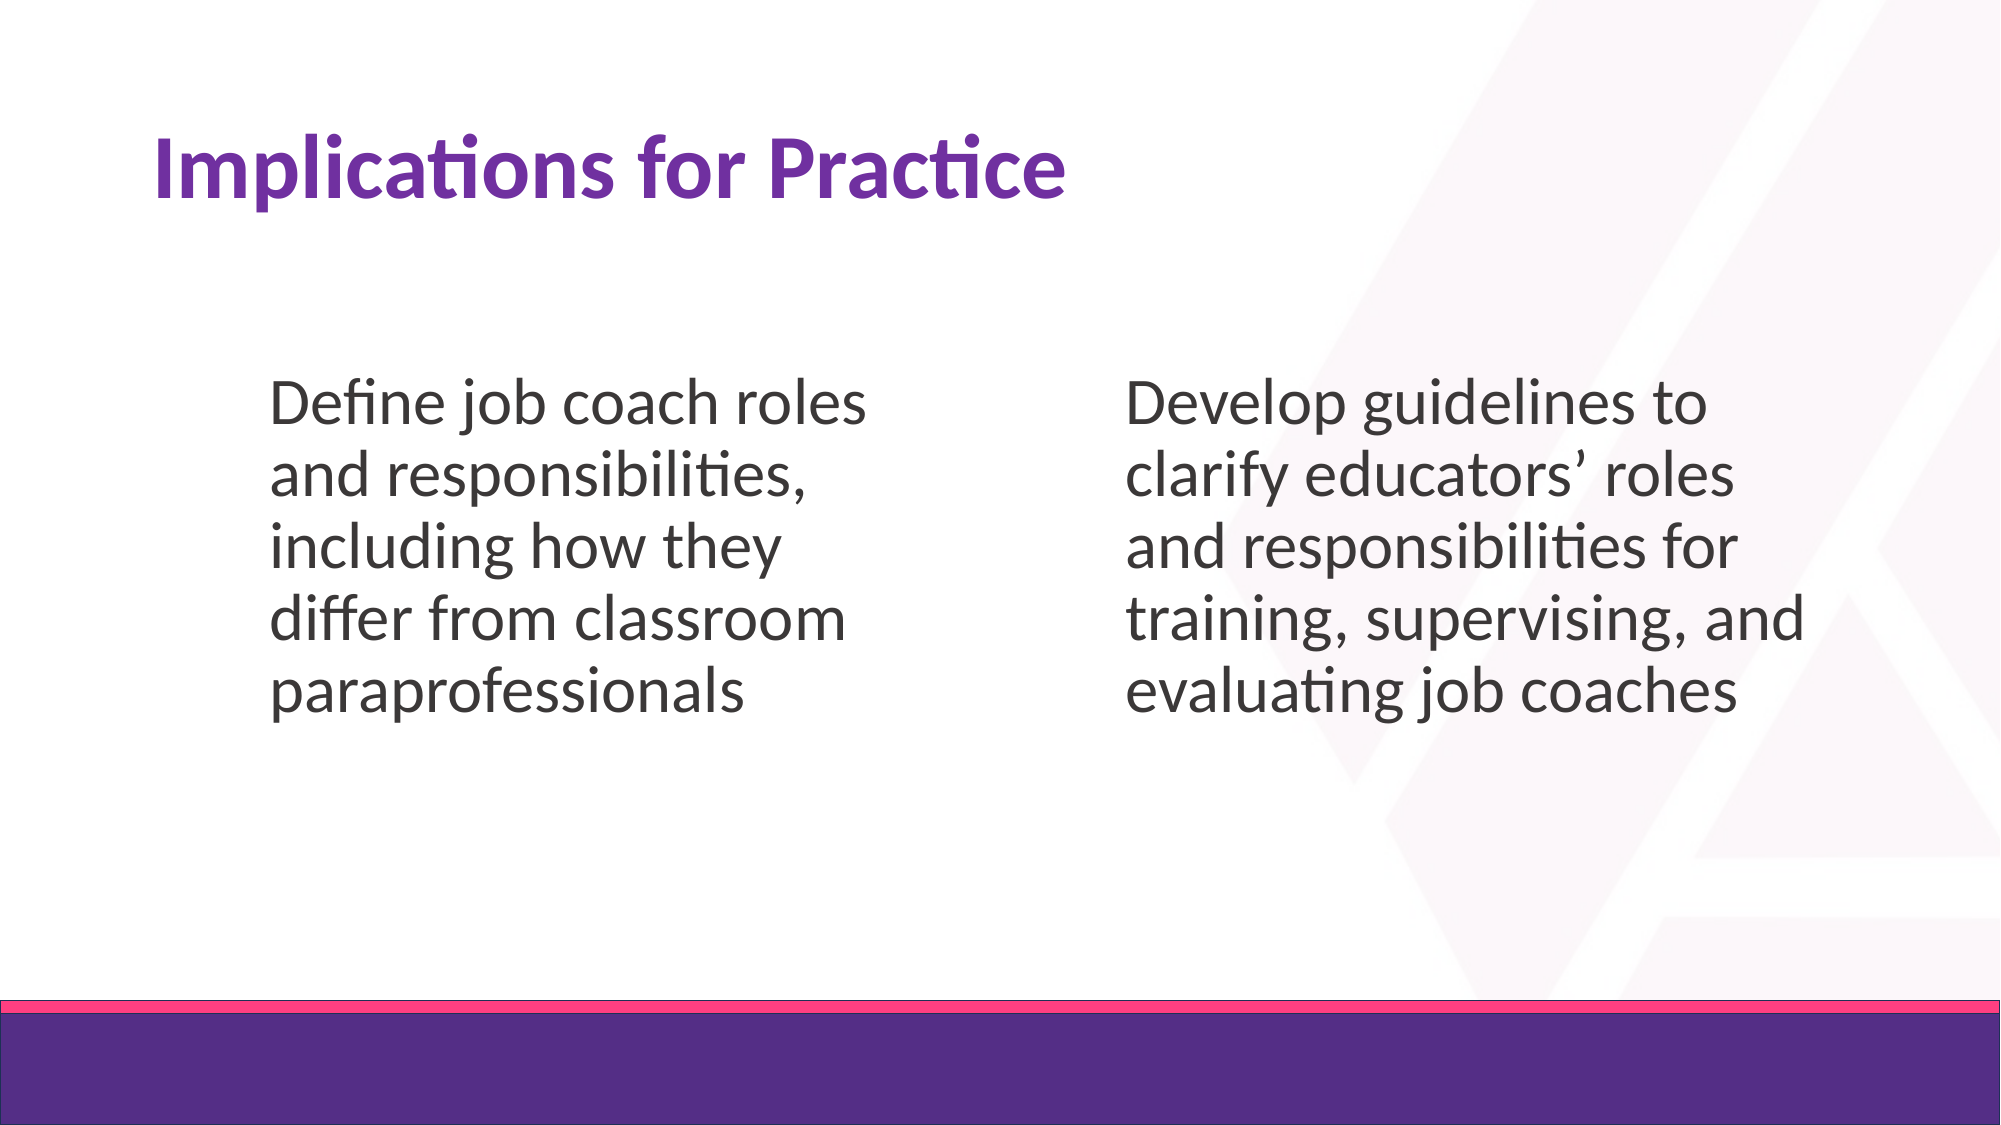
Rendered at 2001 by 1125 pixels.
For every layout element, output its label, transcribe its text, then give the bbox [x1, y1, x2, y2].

title Implications for Practice [137, 59, 1863, 278]
list Define job coach roles and responsibilities, including how they differ from classroom paraprofessionals [254, 359, 941, 766]
text_box Develop guidelines to clarify educators’ roles and responsibilities for training, supervising, and evaluating job coaches [1110, 359, 1834, 795]
